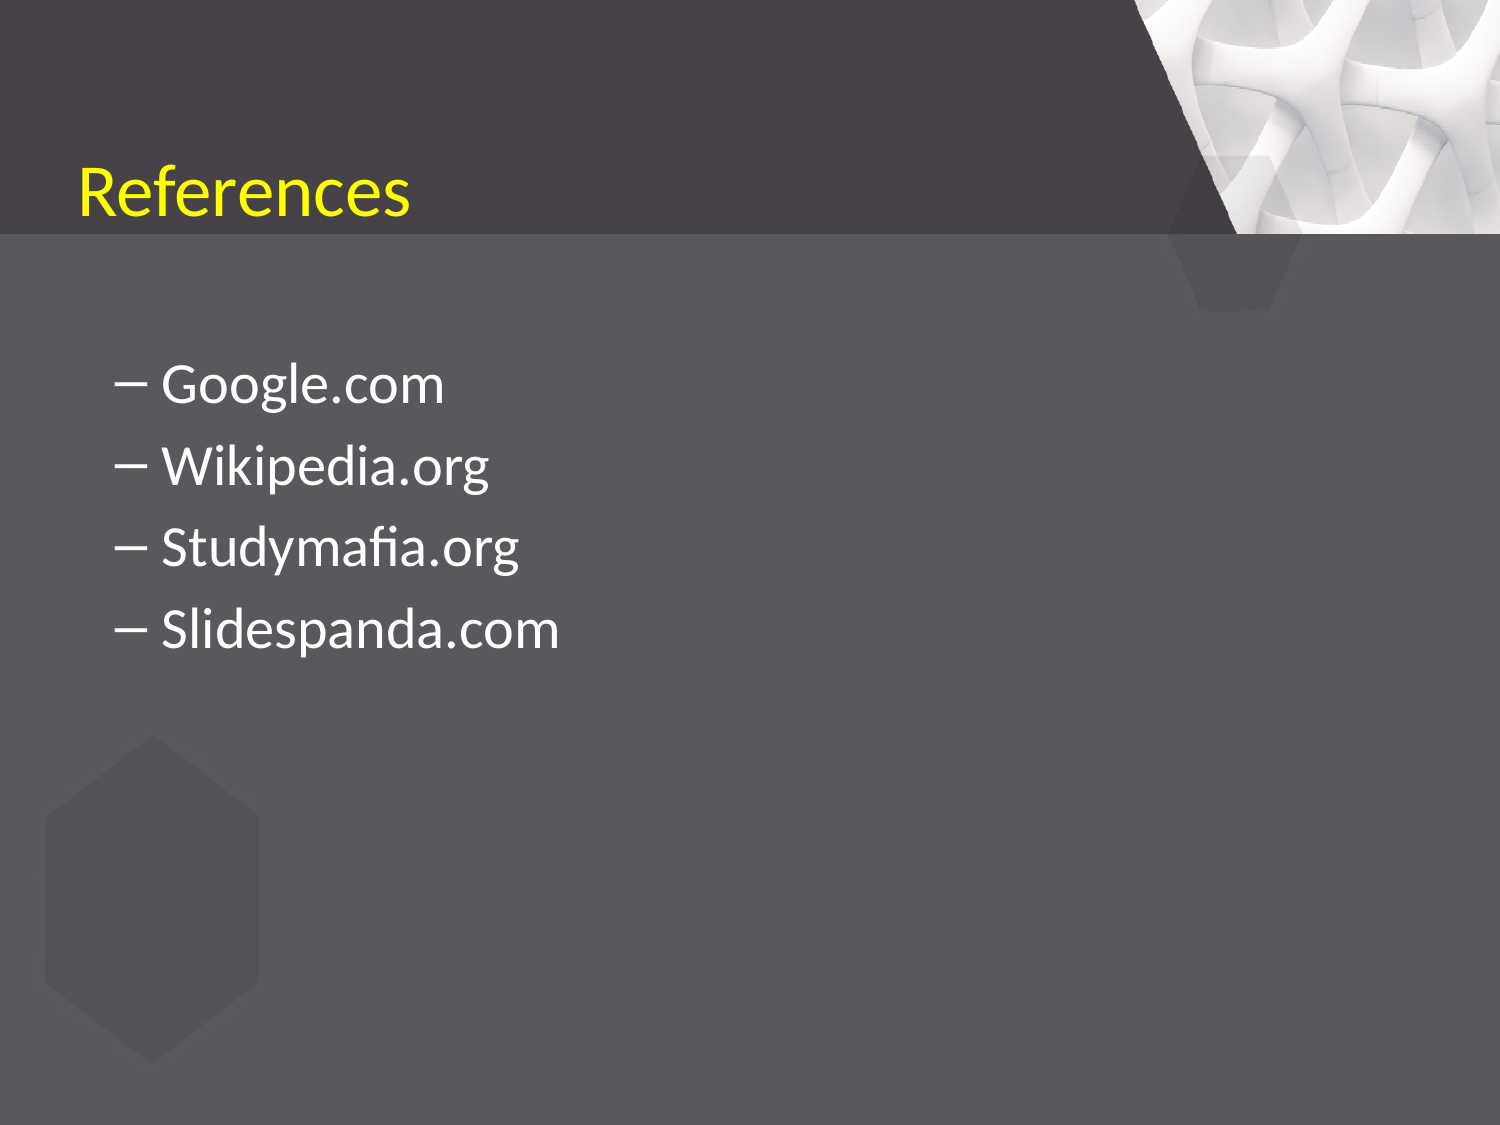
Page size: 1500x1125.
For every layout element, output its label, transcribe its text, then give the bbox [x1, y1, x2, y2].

title References [62, 99, 1405, 273]
picture [0, 0, 1500, 1125]
list Google.com Wikipedia.org Studymafia.org Slidespanda.com [24, 337, 1368, 1025]
